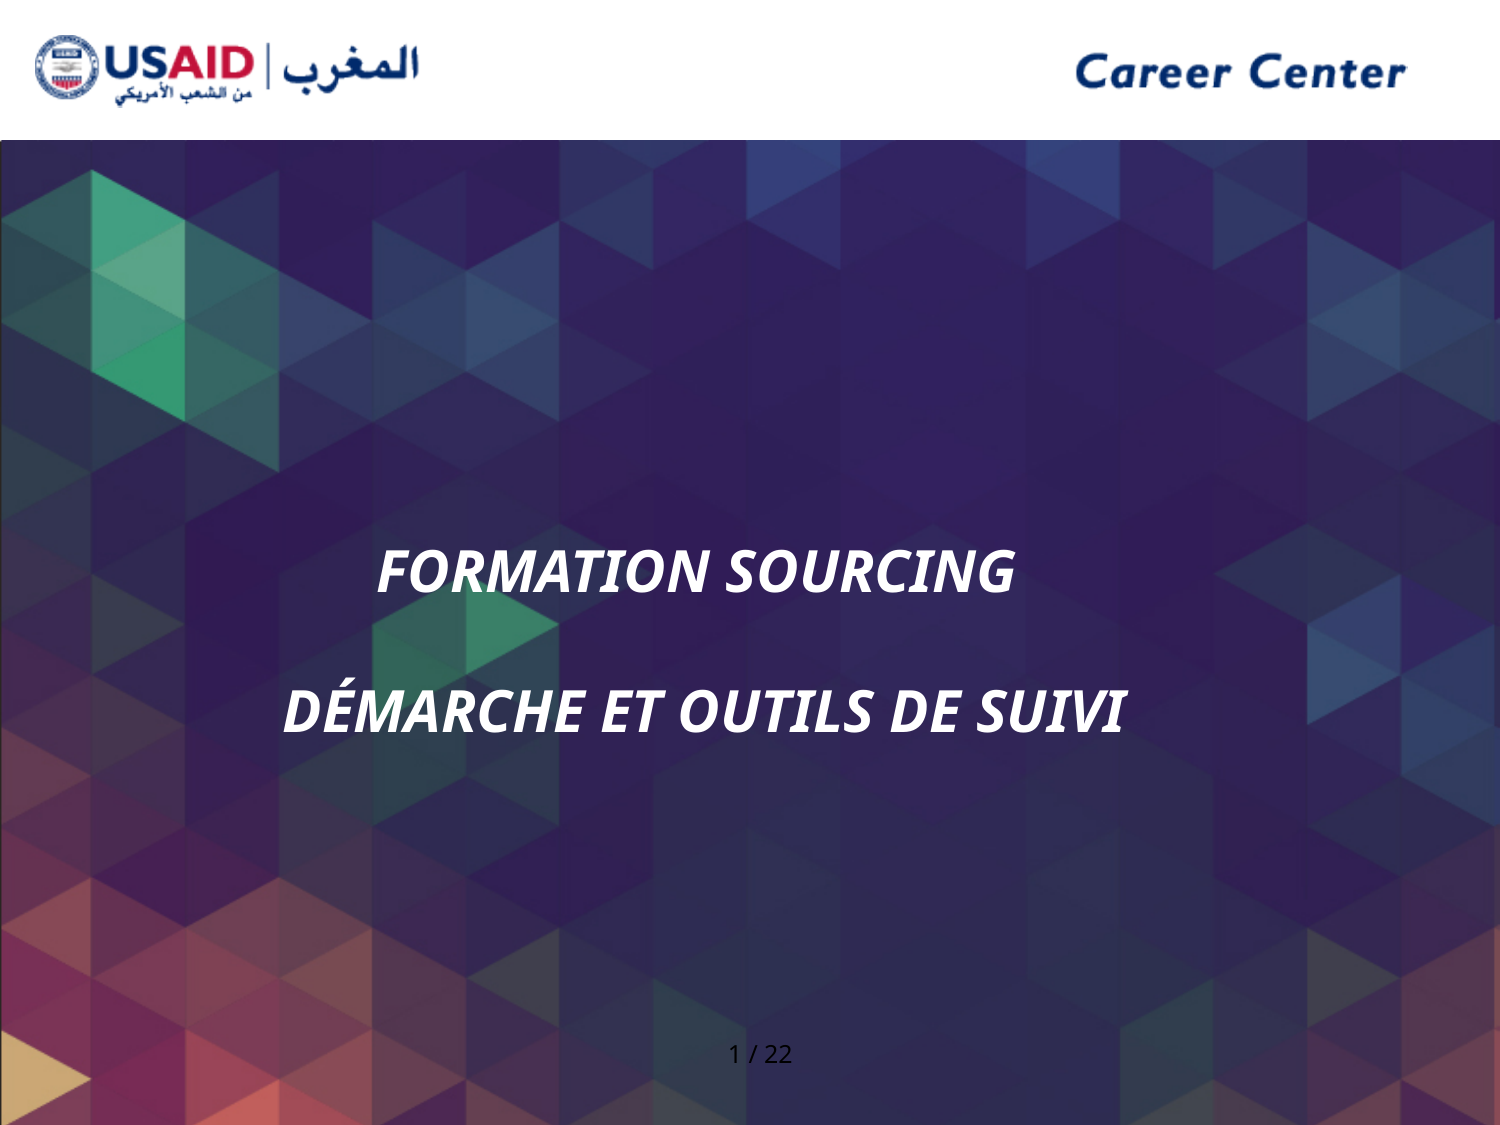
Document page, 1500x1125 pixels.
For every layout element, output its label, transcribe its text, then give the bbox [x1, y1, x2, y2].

picture [0, 140, 1500, 1125]
title FORMATION SOURCING DÉMARCHE ET OUTILS DE SUIVI [29, 527, 1380, 667]
text_box 0 / 22 [656, 1031, 865, 1080]
picture [35, 35, 1408, 108]
